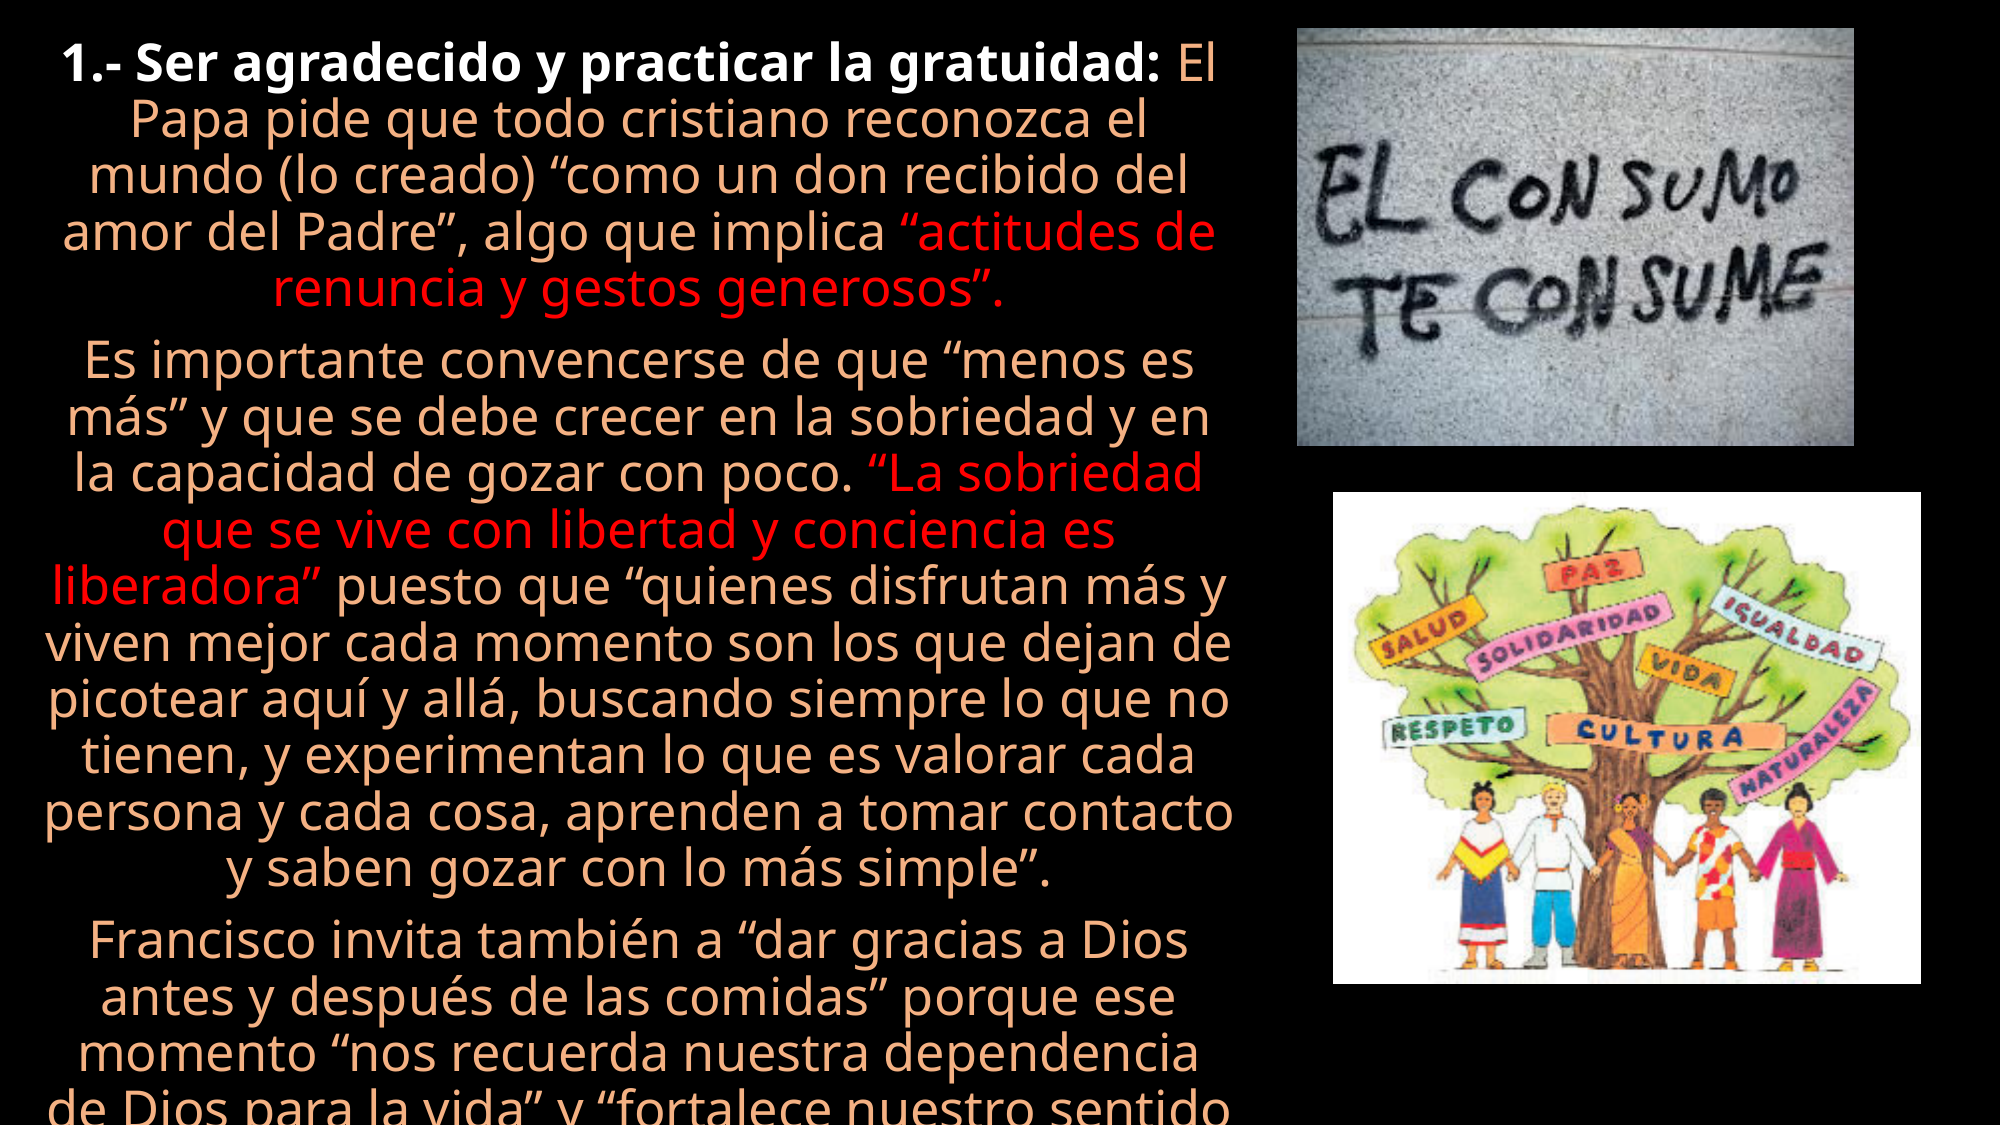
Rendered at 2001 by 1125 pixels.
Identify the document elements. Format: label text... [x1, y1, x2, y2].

picture [1333, 492, 1921, 984]
picture [1297, 28, 1854, 446]
list 1.- Ser agradecido y practicar la gratuidad: El Papa pide que todo cristiano reconozca el mundo (lo creado) “como un don recibido del amor del Padre”, algo que implica “actitudes de renuncia y gestos generosos”. Es importante convencerse de que “menos es más” y que se debe crecer en la sobriedad y en la capacidad de gozar con poco. “La sobriedad que se vive con libertad y conciencia es liberadora” puesto que “quienes disfrutan más y viven mejor cada momento son los que dejan de picotear aquí y allá, buscando siempre lo que no tienen, y experimentan lo que es valorar cada persona y cada cosa, aprenden a tomar contacto y saben gozar con lo más simple”. Francisco invita también a “dar gracias a Dios antes y después de las comidas” porque ese momento “nos recuerda nuestra dependencia de Dios para la vida” y “fortalece nuestro sentido de gratitud”. [25, 28, 1254, 1125]
